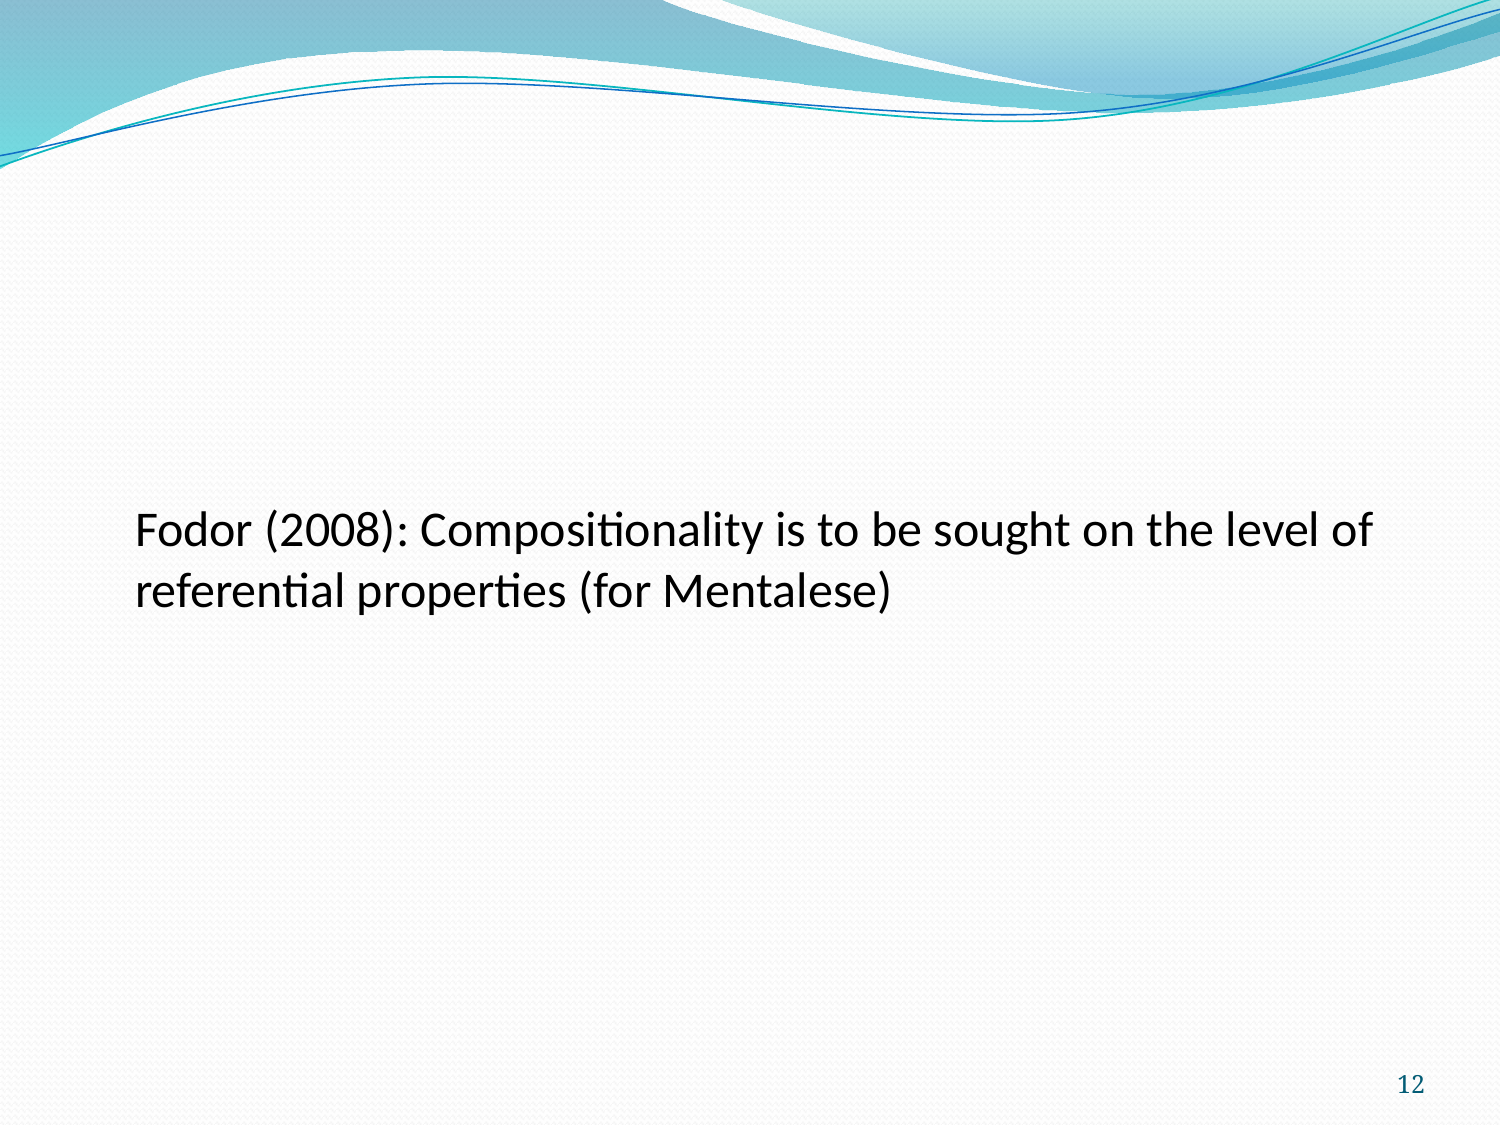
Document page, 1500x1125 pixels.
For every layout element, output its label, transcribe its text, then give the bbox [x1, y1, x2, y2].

list Fodor (2008): Compositionality is to be sought on the level of referential properties (for Mentalese) [74, 317, 1426, 1038]
slide_number 12 [1299, 1042, 1425, 1103]
